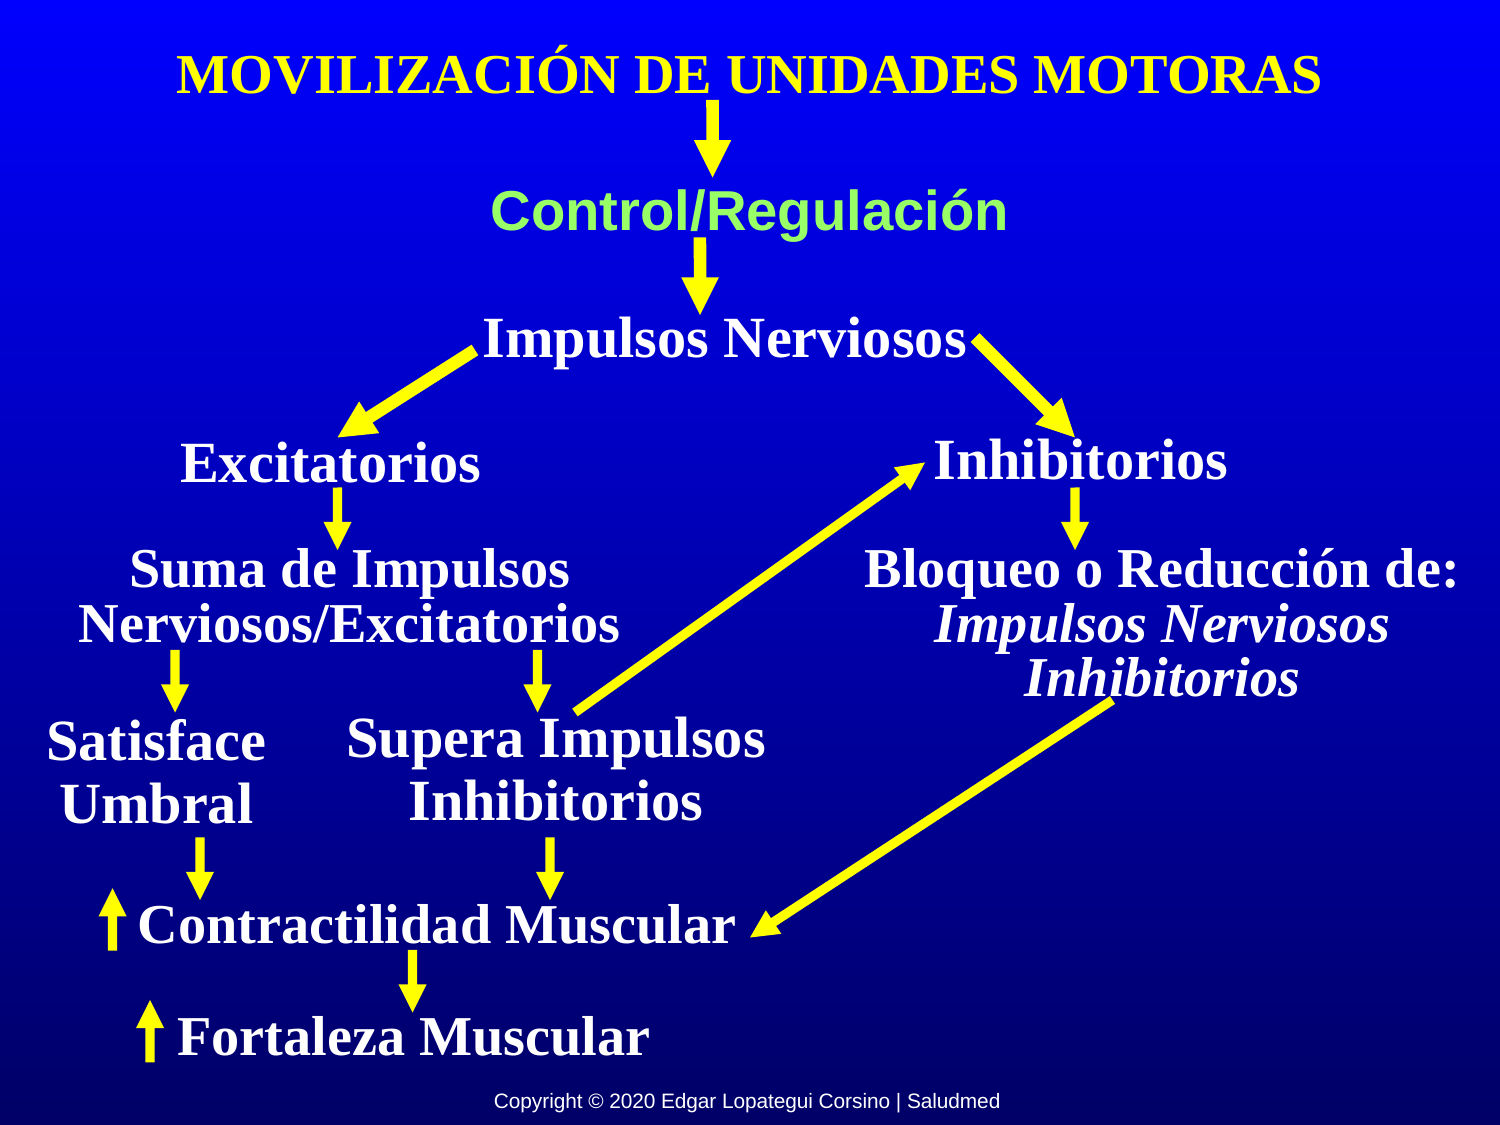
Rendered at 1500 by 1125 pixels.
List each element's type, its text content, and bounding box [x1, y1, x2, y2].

text_box Excitatorios [112, 424, 550, 503]
text_box Contractilidad Muscular [112, 887, 763, 963]
text_box Satisface Umbral [0, 702, 375, 844]
text_box [168, 649, 182, 713]
text_box Fortaleza Muscular [162, 999, 813, 1075]
text_box [1068, 487, 1082, 550]
text_box Suma de Impulsos Nerviosos/Excitatorios [12, 537, 688, 661]
text_box [543, 837, 557, 901]
text_box Supera Impulsos Inhibitorios [262, 699, 850, 841]
text_box [693, 237, 707, 316]
text_box Control/Regulación [412, 174, 1088, 251]
text_box Inhibitorios [862, 421, 1300, 500]
text_box [143, 999, 157, 1063]
text_box [531, 649, 544, 713]
text_box [106, 888, 119, 951]
text_box [337, 349, 476, 438]
text_box [574, 462, 925, 713]
text_box [706, 99, 719, 178]
text_box MOVILIZACIÓN DE UNIDADES MOTORAS [74, 37, 1425, 113]
text_box Bloqueo o Reducción de: Impulsos Nerviosos Inhibitorios [824, 537, 1500, 715]
text_box [406, 949, 419, 1013]
text_box [750, 699, 1113, 938]
text_box [193, 837, 207, 901]
text_box Impulsos Nerviosos [312, 299, 1138, 378]
text_box [974, 337, 1075, 438]
text_box [331, 487, 344, 550]
